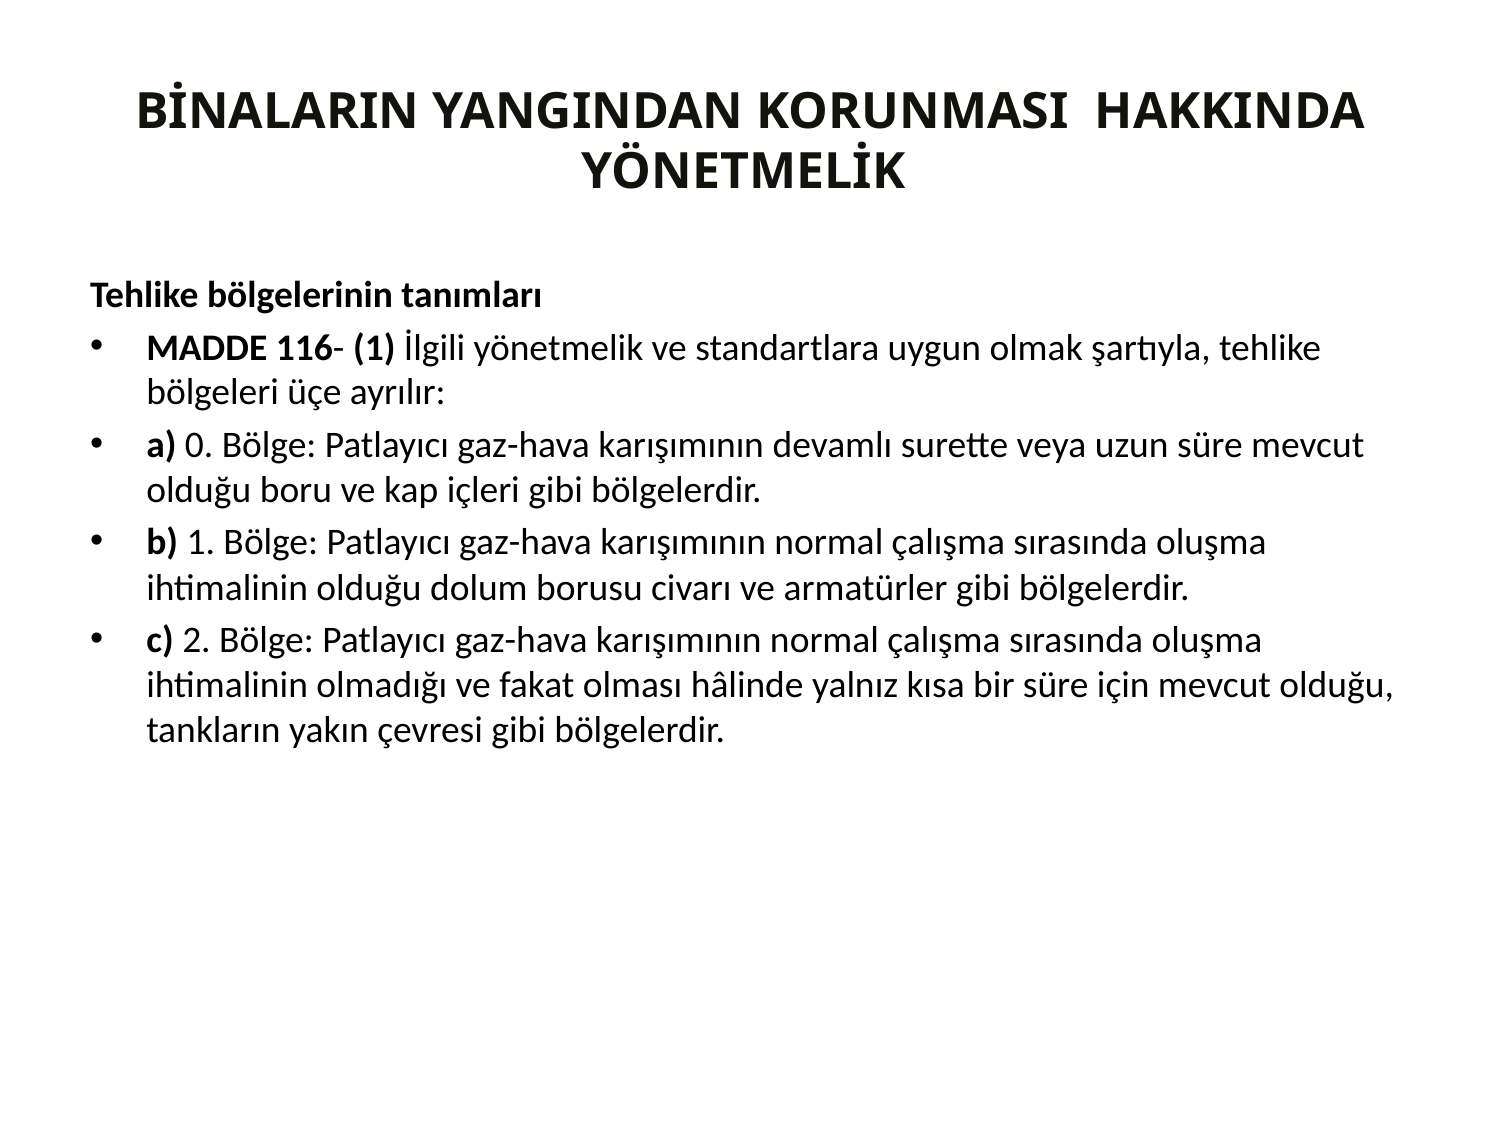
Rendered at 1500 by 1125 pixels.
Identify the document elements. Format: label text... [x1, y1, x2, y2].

list Tehlike bölgelerinin tanımları MADDE 116- (1) İlgili yönetmelik ve standartlara uygun olmak şartıyla, tehlike bölgeleri üçe ayrılır: a) 0. Bölge: Patlayıcı gaz-hava karışımının devamlı surette veya uzun süre mevcut olduğu boru ve kap içleri gibi bölgelerdir. b) 1. Bölge: Patlayıcı gaz-hava karışımının normal çalışma sırasında oluşma ihtimalinin olduğu dolum borusu civarı ve armatürler gibi bölgelerdir. c) 2. Bölge: Patlayıcı gaz-hava karışımının normal çalışma sırasında oluşma ihtimalinin olmadığı ve fakat olması hâlinde yalnız kısa bir süre için mevcut olduğu, tankların yakın çevresi gibi bölgelerdir. [75, 262, 1425, 1005]
title BİNALARIN YANGINDAN KORUNMASI HAKKINDA YÖNETMELİK [75, 45, 1425, 233]
